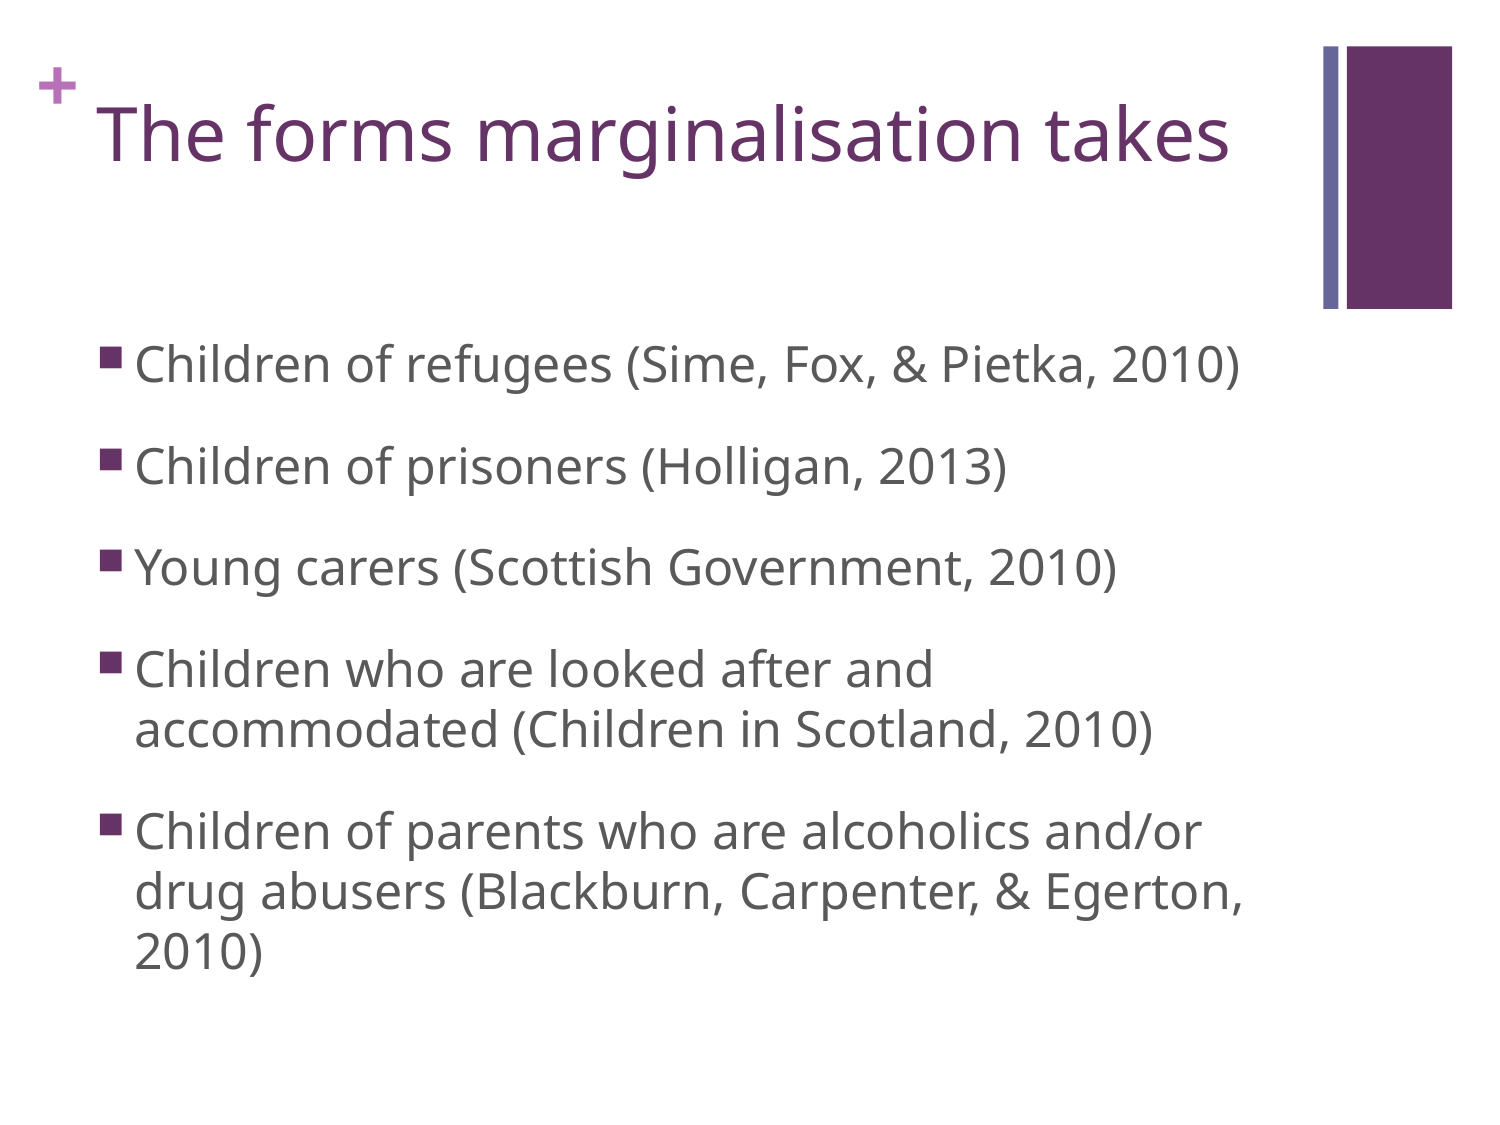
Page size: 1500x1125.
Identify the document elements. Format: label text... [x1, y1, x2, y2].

list Children of refugees (Sime, Fox, & Pietka, 2010) Children of prisoners (Holligan, 2013) Young carers (Scottish Government, 2010) Children who are looked after and accommodated (Children in Scotland, 2010) Children of parents who are alcoholics and/or drug abusers (Blackburn, Carpenter, & Egerton, 2010) [81, 324, 1322, 1005]
title The forms marginalisation takes [81, 79, 1322, 263]
